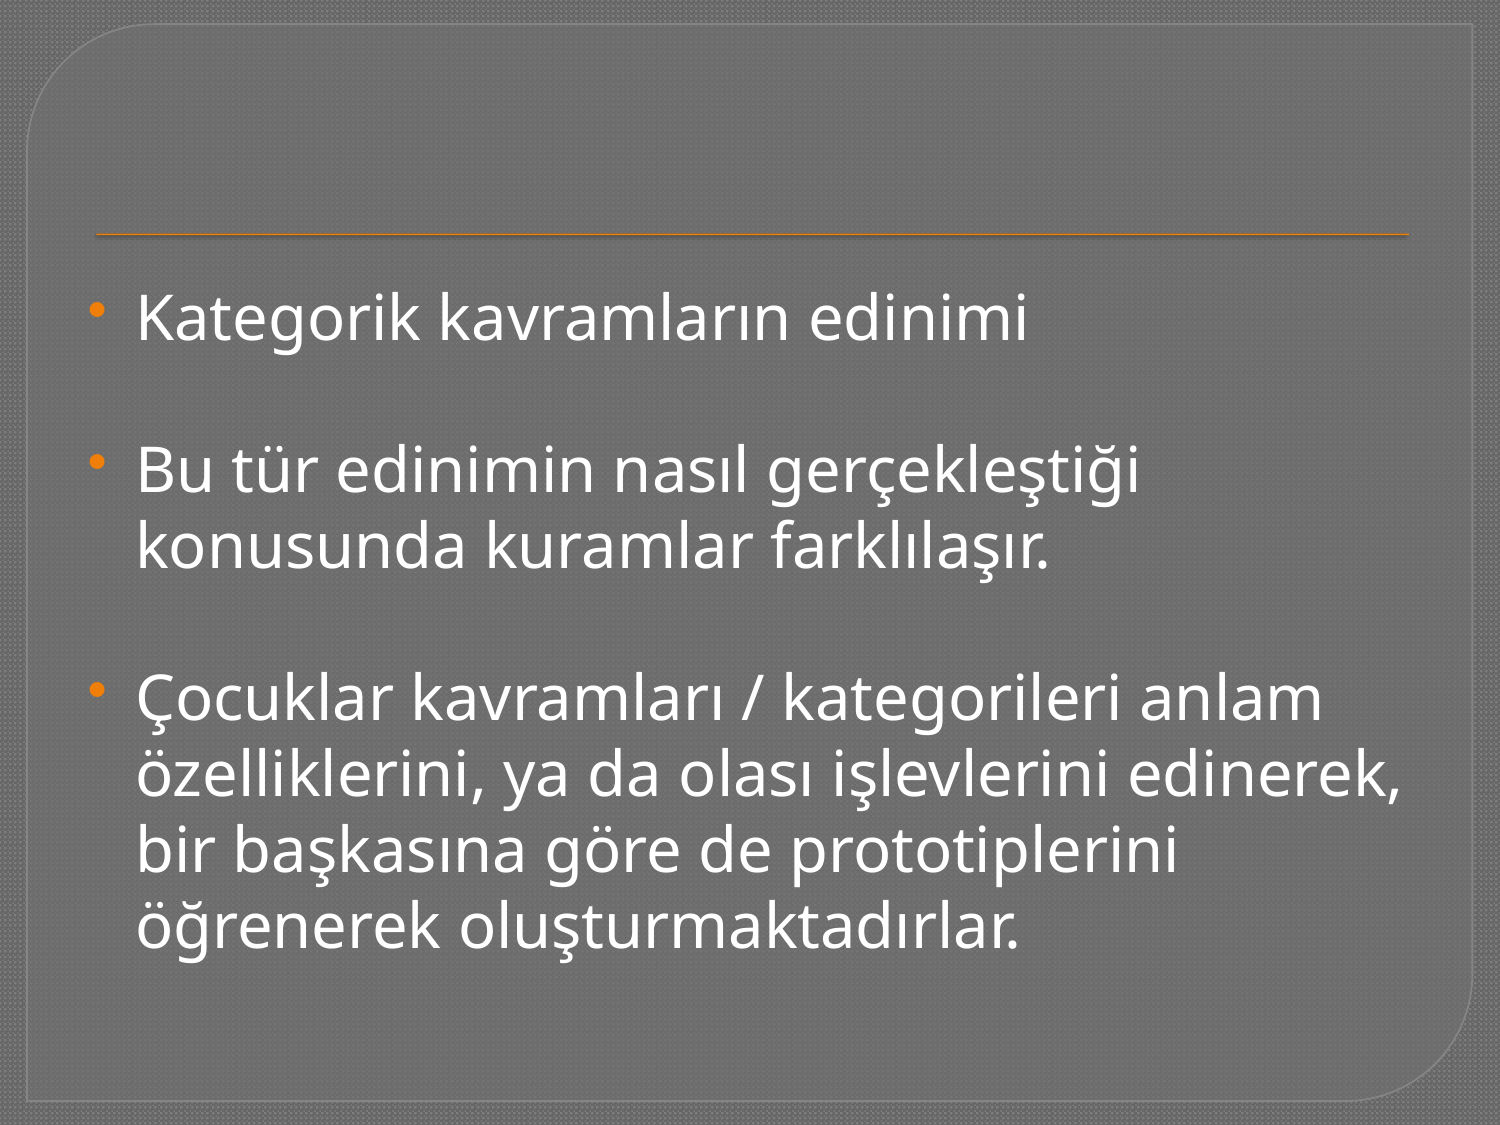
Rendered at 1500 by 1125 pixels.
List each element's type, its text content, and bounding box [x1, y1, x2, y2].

list Kategorik kavramların edinimi Bu tür edinimin nasıl gerçekleştiği konusunda kuramlar farklılaşır. Çocuklar kavramları / kategorileri anlam özelliklerini, ya da olası işlevlerini edinerek, bir başkasına göre de prototiplerini öğrenerek oluşturmaktadırlar. [75, 270, 1425, 1013]
